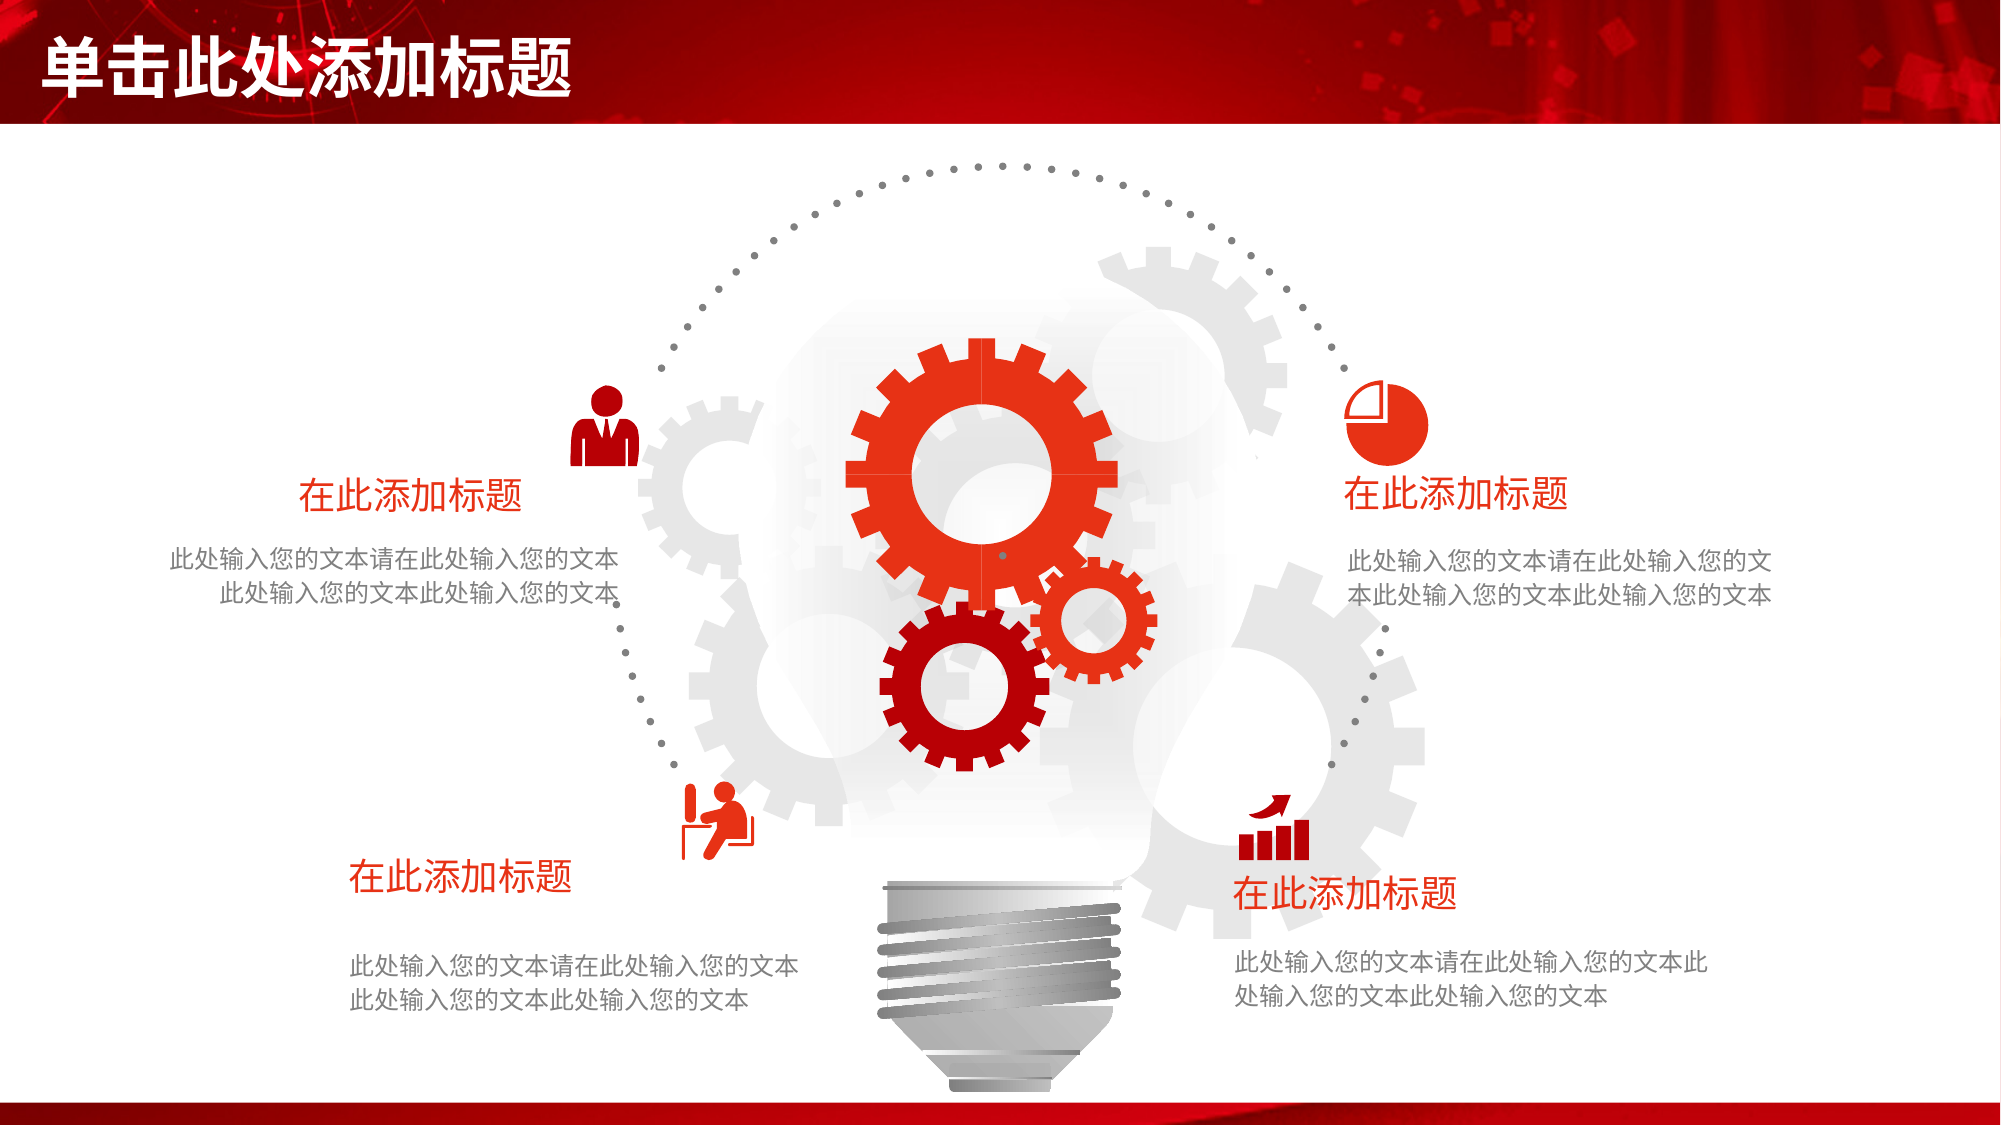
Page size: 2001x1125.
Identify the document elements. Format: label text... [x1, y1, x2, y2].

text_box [1344, 380, 1429, 462]
text_box [854, 188, 865, 199]
text_box [627, 671, 638, 681]
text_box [333, 845, 838, 1023]
title 单击此处添加标题 [24, 18, 1750, 124]
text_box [1328, 462, 1834, 618]
text_box [1185, 209, 1196, 220]
text_box [615, 623, 626, 634]
text_box [1226, 235, 1237, 246]
text_box [832, 198, 842, 209]
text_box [1239, 794, 1310, 861]
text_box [737, 256, 1263, 1095]
text_box [1046, 164, 1057, 175]
picture [0, 0, 2001, 1125]
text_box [845, 338, 1118, 611]
text_box [1206, 222, 1217, 232]
text_box [901, 173, 911, 184]
text_box [810, 209, 820, 220]
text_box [570, 385, 640, 464]
text_box [769, 235, 779, 246]
text_box [1094, 173, 1105, 184]
text_box [1163, 198, 1174, 209]
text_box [681, 781, 754, 845]
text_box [150, 464, 715, 617]
text_box [949, 164, 959, 175]
text_box [1070, 168, 1081, 179]
text_box [1118, 180, 1128, 191]
text_box [877, 180, 888, 191]
text_box [997, 161, 1008, 172]
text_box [638, 246, 1425, 862]
text_box [973, 162, 984, 172]
text_box [1141, 188, 1151, 199]
text_box [924, 168, 935, 179]
text_box [789, 222, 799, 232]
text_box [1217, 862, 1734, 1020]
text_box [1022, 162, 1033, 172]
text_box [620, 647, 631, 658]
